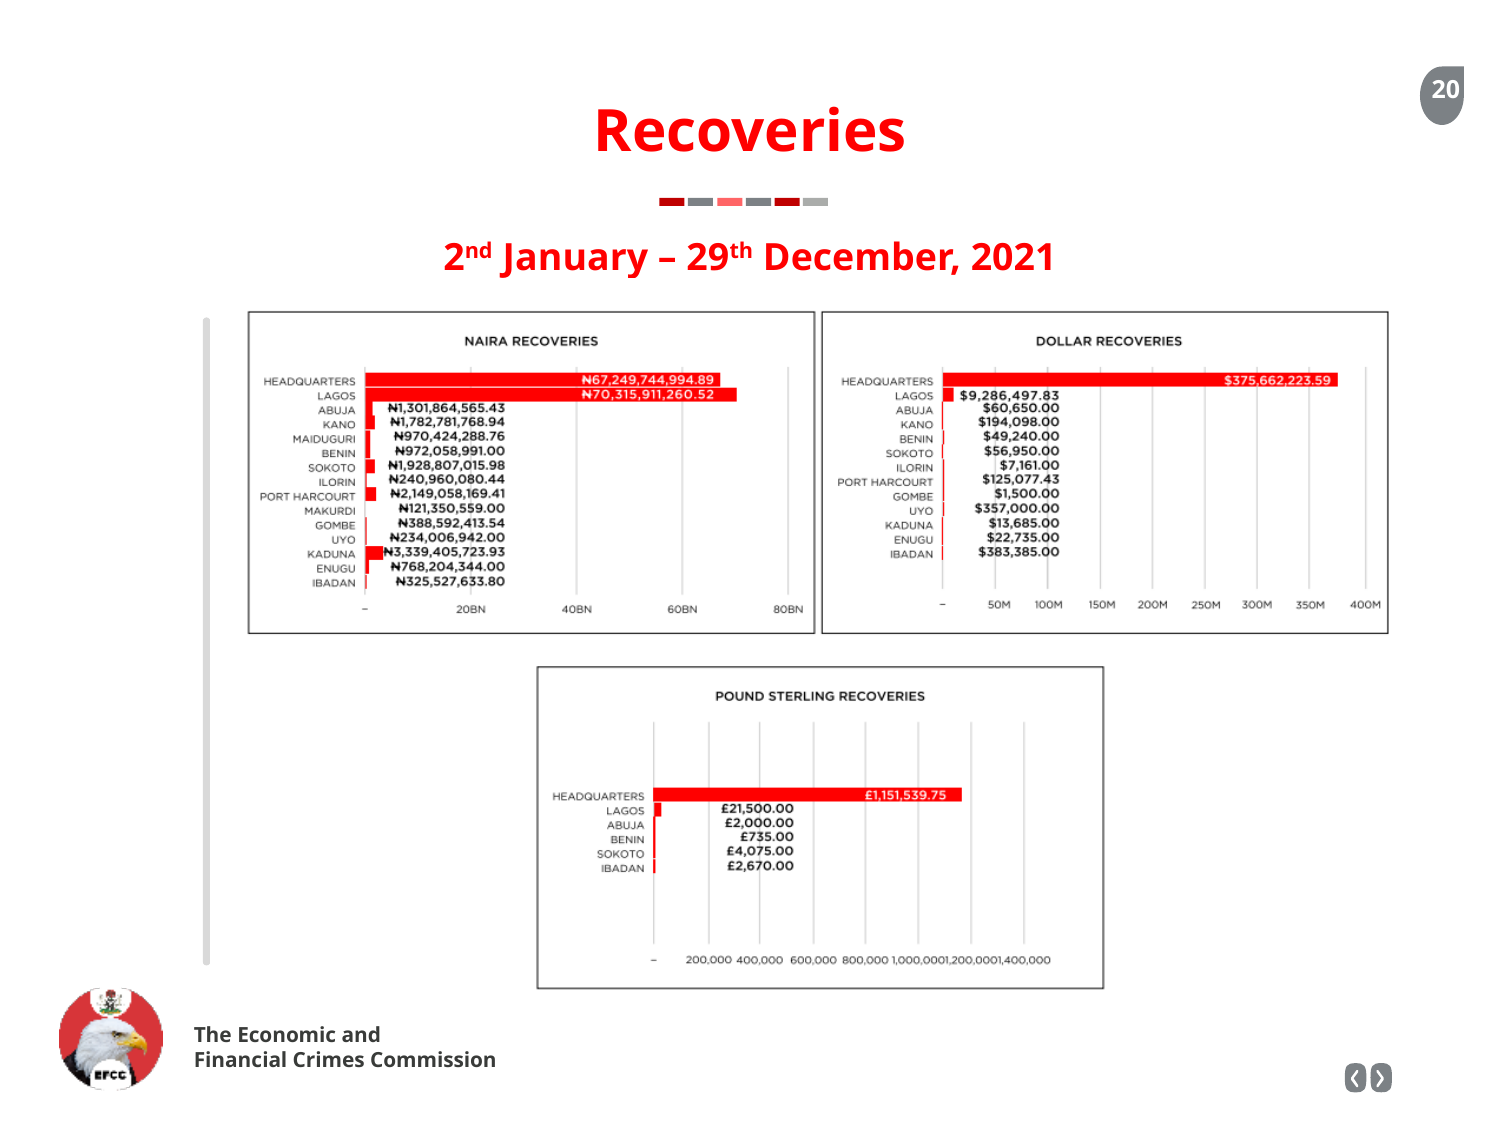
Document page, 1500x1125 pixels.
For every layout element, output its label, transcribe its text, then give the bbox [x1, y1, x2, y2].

picture [210, 278, 1444, 1005]
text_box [105, 85, 1395, 358]
text_box The Economic and Financial Crimes Commission [187, 1018, 525, 1075]
text_box [201, 358, 210, 967]
picture [59, 987, 163, 1091]
